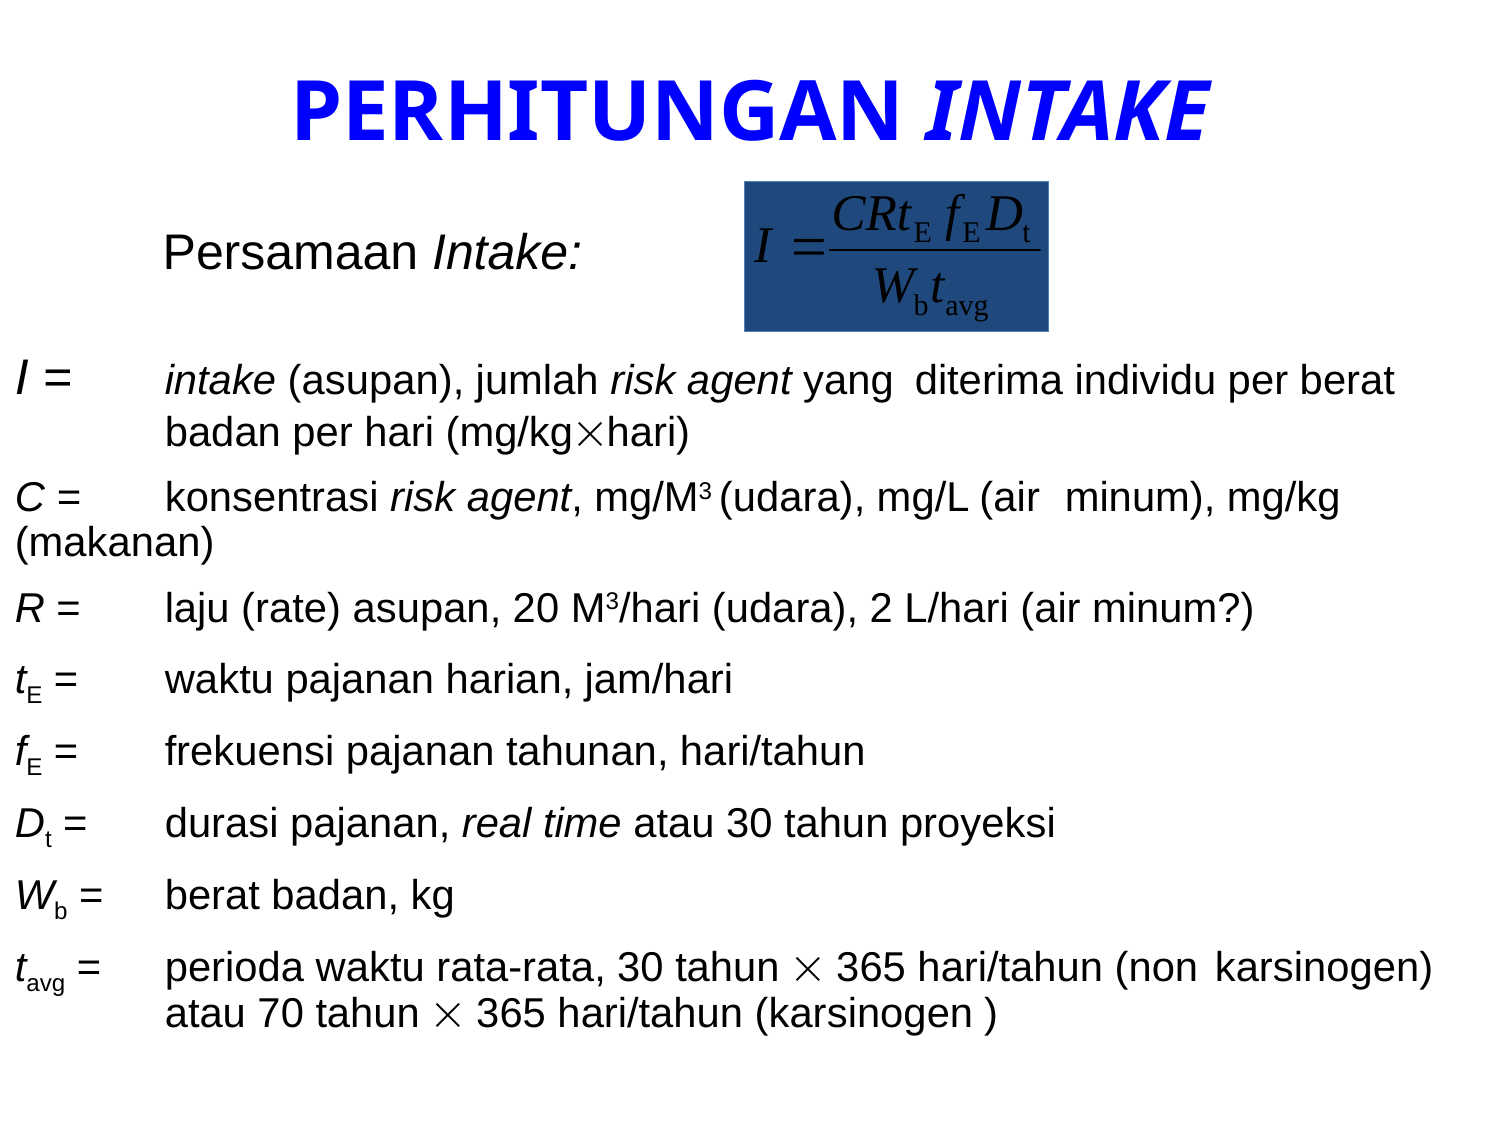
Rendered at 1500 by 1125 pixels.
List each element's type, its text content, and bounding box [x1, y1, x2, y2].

title PERHITUNGAN INTAKE [75, 26, 1425, 188]
text_box I = intake (asupan), jumlah risk agent yang diterima individu per berat badan per hari (mg/kghari) C = konsentrasi risk agent, mg/M3 (udara), mg/L (air minum), mg/kg (makanan) R = laju (rate) asupan, 20 M3/hari (udara), 2 L/hari (air minum?) tE = waktu pajanan harian, jam/hari fE = frekuensi pajanan tahunan, hari/tahun Dt = durasi pajanan, real time atau 30 tahun proyeksi Wb = berat badan, kg tavg = perioda waktu rata-rata, 30 tahun  365 hari/tahun (non karsinogen) atau 70 tahun  365 hari/tahun (karsinogen ) [0, 337, 1500, 1115]
text_box Persamaan Intake: [147, 212, 611, 288]
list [744, 180, 1050, 332]
